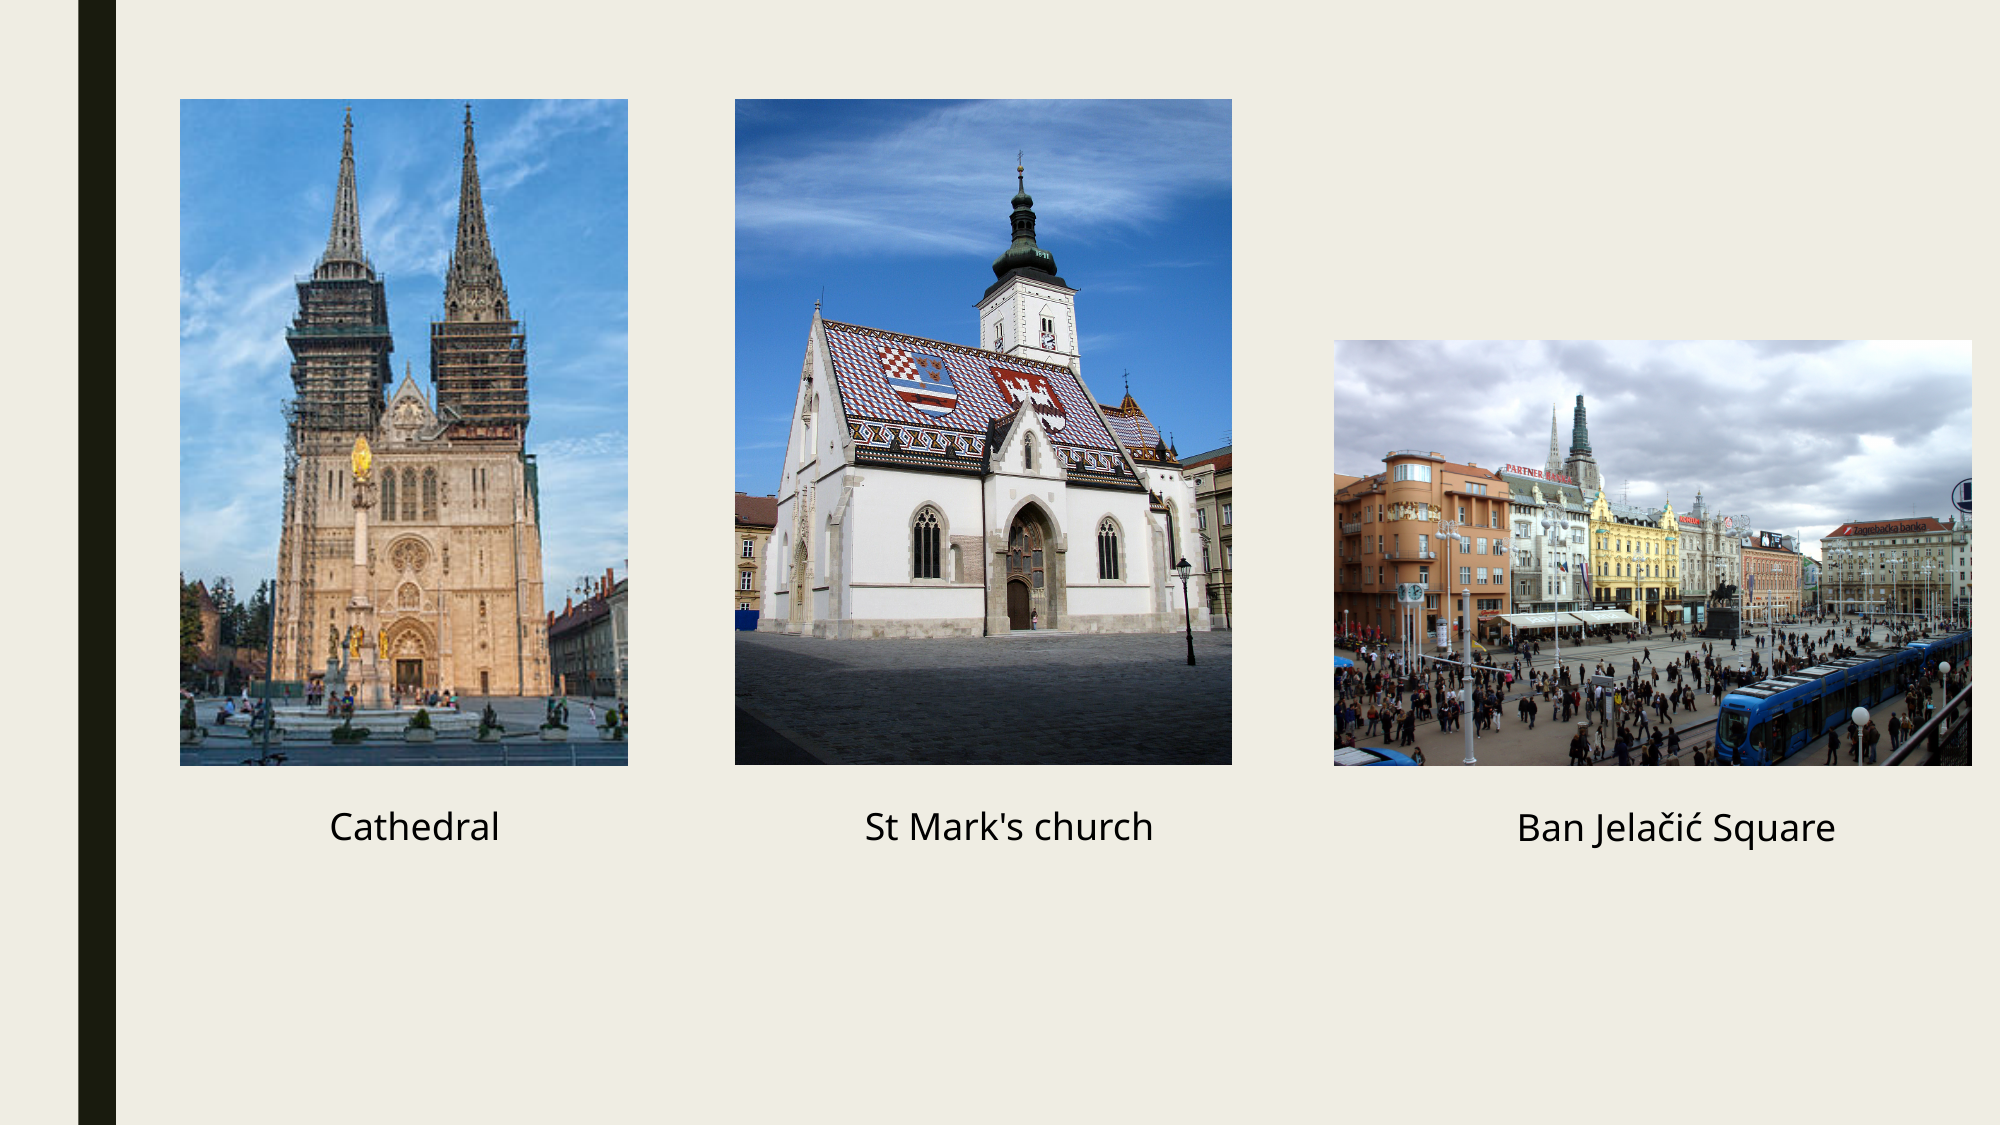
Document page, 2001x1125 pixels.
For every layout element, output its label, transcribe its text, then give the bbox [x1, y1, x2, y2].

picture [180, 99, 628, 766]
picture [735, 99, 1232, 765]
text_box Cathedral [314, 795, 765, 856]
text_box Ban Jelačić Square [1501, 796, 1952, 857]
picture [1334, 340, 1972, 766]
text_box St Mark's church [849, 794, 1300, 855]
